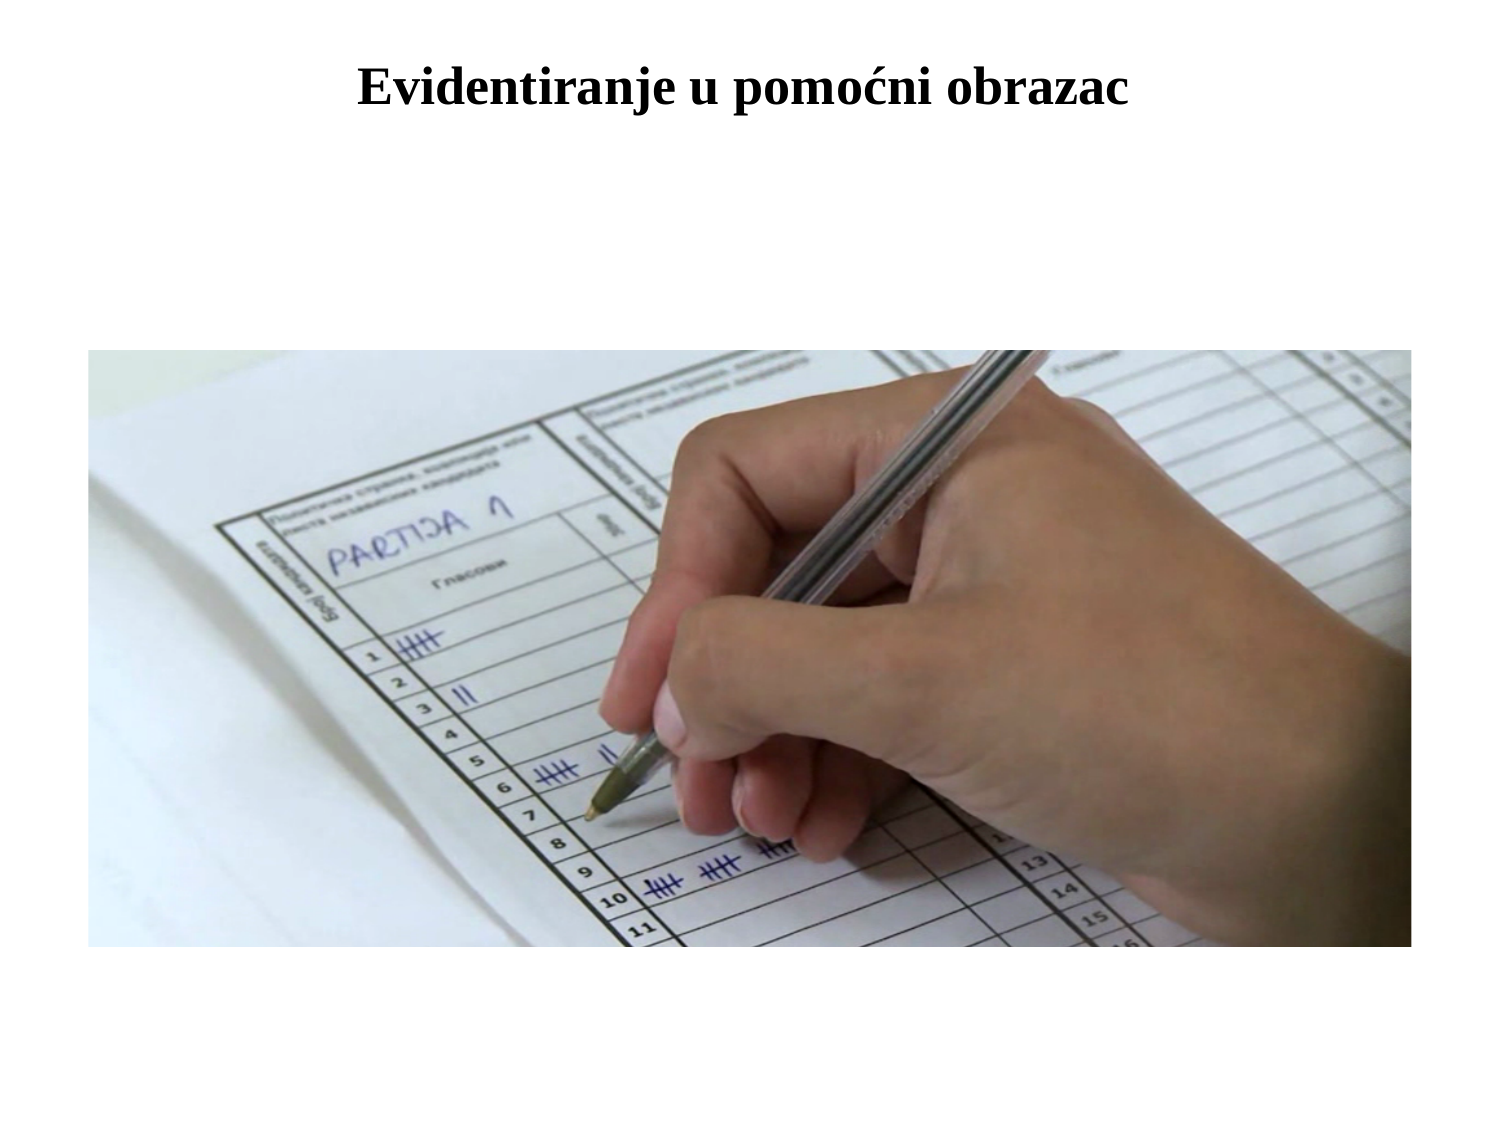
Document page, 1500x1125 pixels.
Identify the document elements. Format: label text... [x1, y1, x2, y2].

text_box Evidentiranje u pomoćni obrazac [76, 42, 1412, 123]
picture [88, 231, 1412, 948]
